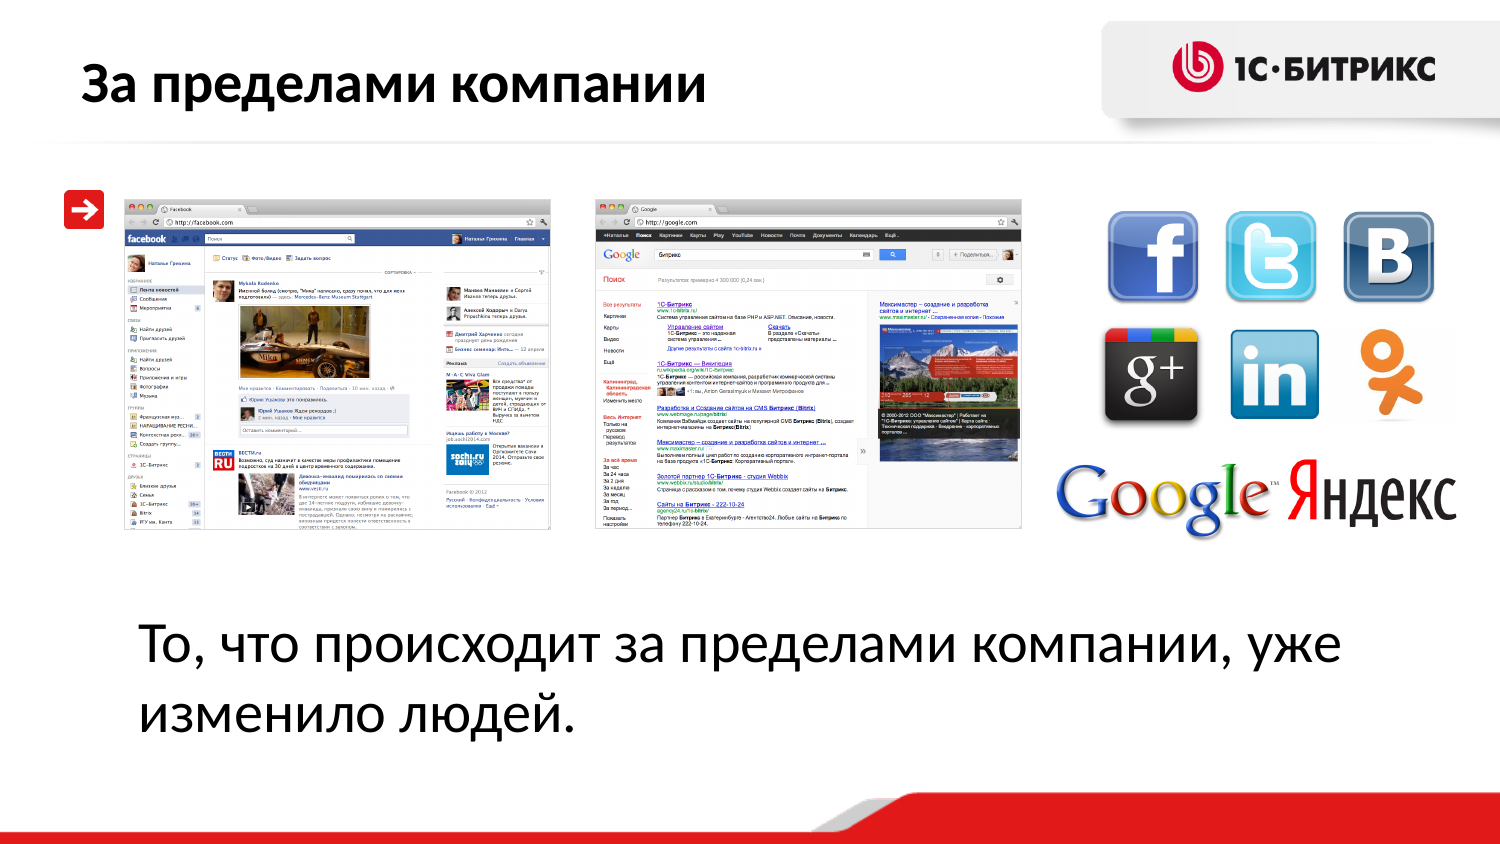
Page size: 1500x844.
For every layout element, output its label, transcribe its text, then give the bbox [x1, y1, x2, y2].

picture [1282, 433, 1461, 553]
picture [0, 771, 1500, 844]
picture [1218, 318, 1457, 430]
picture [1340, 208, 1439, 307]
picture [64, 190, 104, 230]
text_box То, что происходит за пределами компании, уже изменило людей. [123, 596, 1447, 752]
picture [124, 199, 551, 531]
picture [1092, 315, 1210, 433]
picture [1222, 208, 1320, 306]
picture [1104, 208, 1202, 307]
picture [19, 2, 1500, 149]
picture [1053, 452, 1280, 547]
text_box За пределами компании [66, 27, 1081, 131]
picture [595, 199, 1022, 530]
